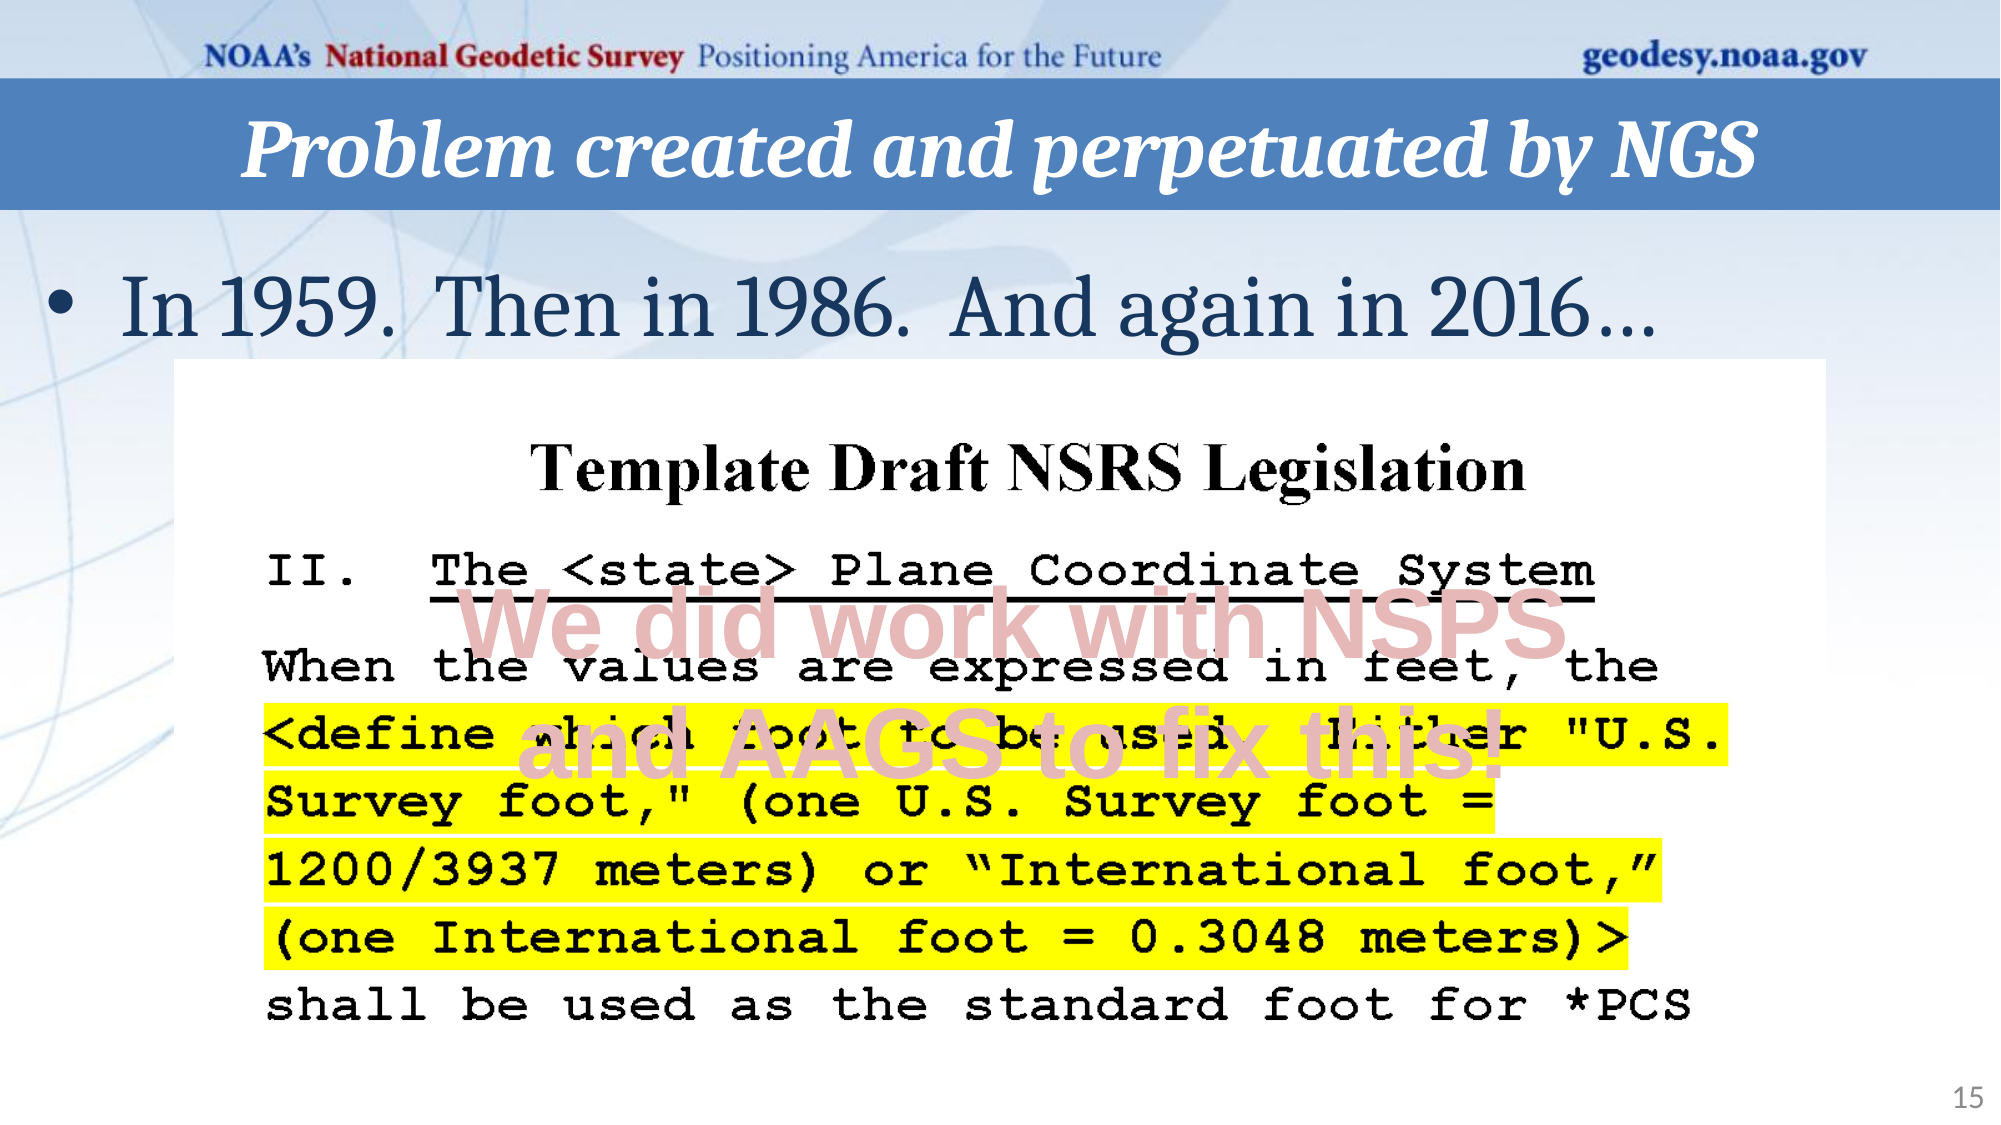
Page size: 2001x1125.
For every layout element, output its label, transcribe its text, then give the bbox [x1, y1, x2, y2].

title Problem created and perpetuated by NGS [0, 78, 2000, 210]
picture [0, 0, 2001, 1125]
slide_number 15 [1834, 1065, 2000, 1125]
list In 1959. Then in 1986. And again in 2016… [30, 240, 1968, 1021]
